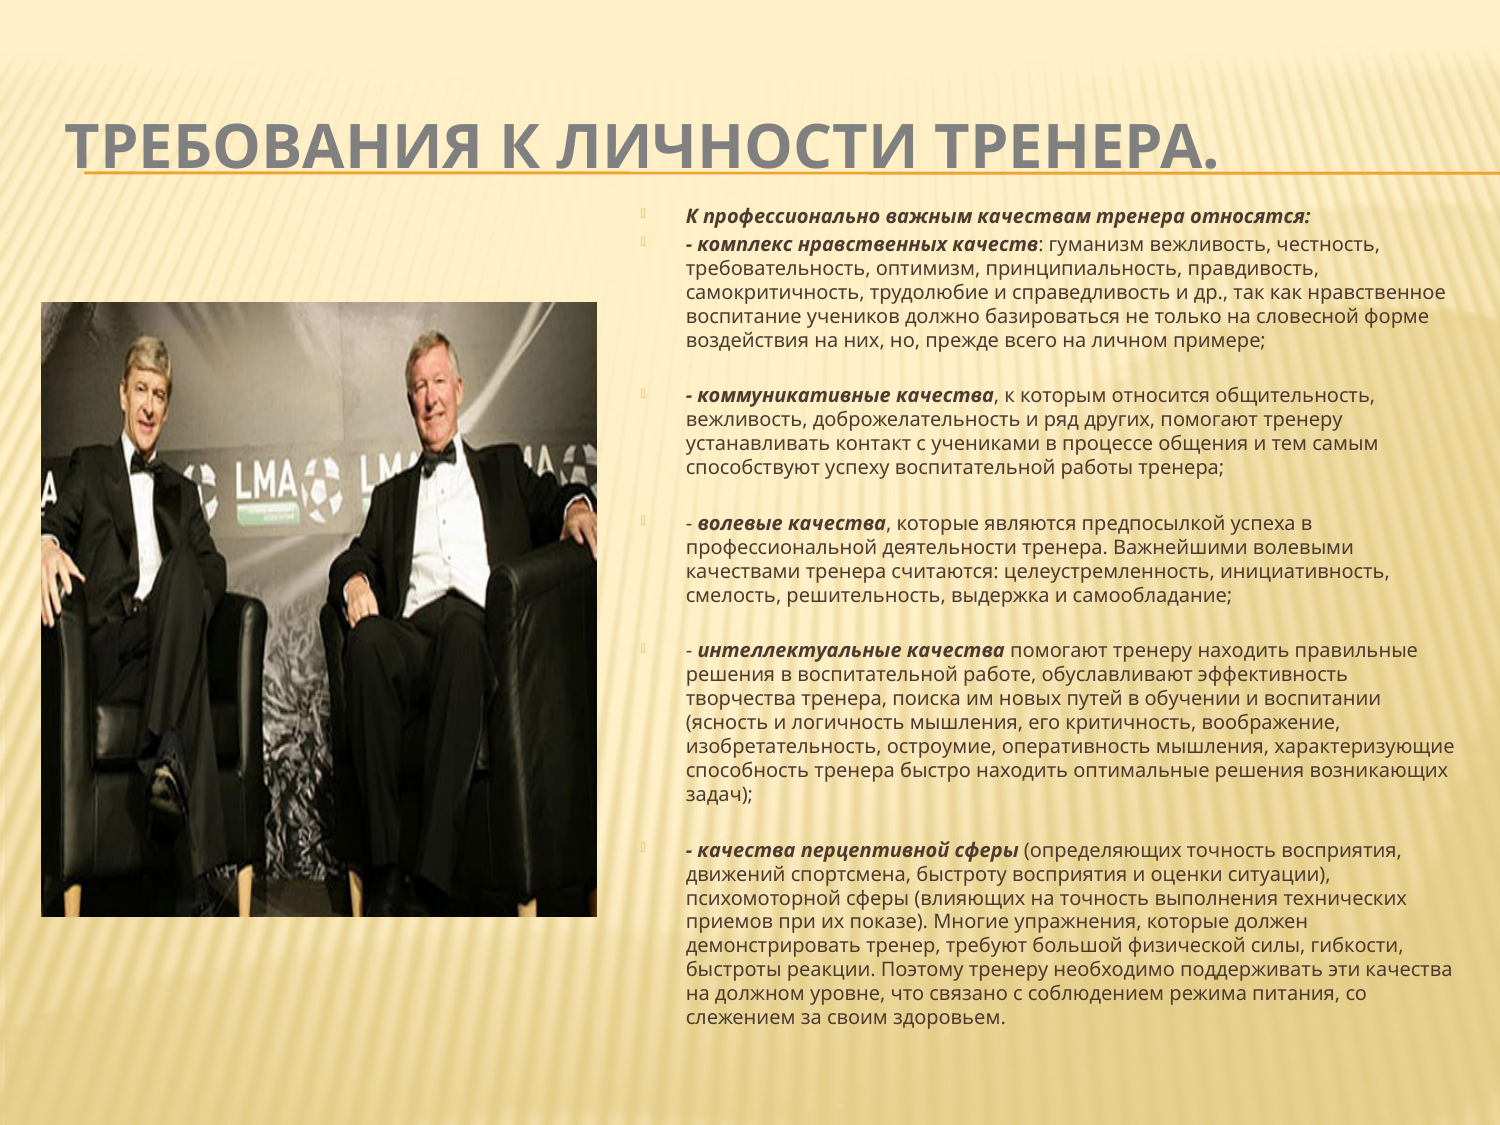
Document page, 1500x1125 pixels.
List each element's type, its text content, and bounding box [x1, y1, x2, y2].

list К профессионально важным качествам тренера относятся: - комплекс нравственных качеств: гуманизм вежливость, честность, требовательность, оптимизм, принципиальность, правдивость, самокритичность, трудолюбие и справедливость и др., так как нравственное воспитание учеников должно базироваться не только на словесной форме воздействия на них, но, прежде всего на личном примере; - коммуникативные качества, к которым относится общительность, вежливость, доброжелательность и ряд других, помогают тренеру устанавливать контакт с учениками в процессе общения и тем самым способствуют успеху воспитательной работы тренера; - волевые качества, которые являются предпосылкой успеха в профессиональной деятельности тренера. Важнейшими волевыми качествами тренера считаются: целеустремленность, инициативность, смелость, решительность, выдержка и самообладание; - интеллектуальные качества помогают тренеру находить правильные решения в воспитательной работе, обуславливают эффективность творчества тренера, поиска им новых путей в обучении и воспитании (ясность и логичность мышления, его критичность, воображение, изобретательность, остроумие, оперативность мышления, характеризующие способность тренера быстро находить оптимальные решения возникающих задач); - качества перцептивной сферы (определяющих точность восприятия, движений спортсмена, быстроту восприятия и оценки ситуации), психомоторной сферы (влияющих на точность выполнения технических приемов при их показе). Многие упражнения, которые должен демонстрировать тренер, требуют большой физической силы, гибкости, быстроты реакции. Поэтому тренеру необходимо поддерживать эти качества на должном уровне, что связано с соблюдением режима питания, со слежением за своим здоровьем. [625, 196, 1470, 1059]
picture [40, 302, 597, 918]
title Требования к личности тренера. [50, 75, 1475, 213]
